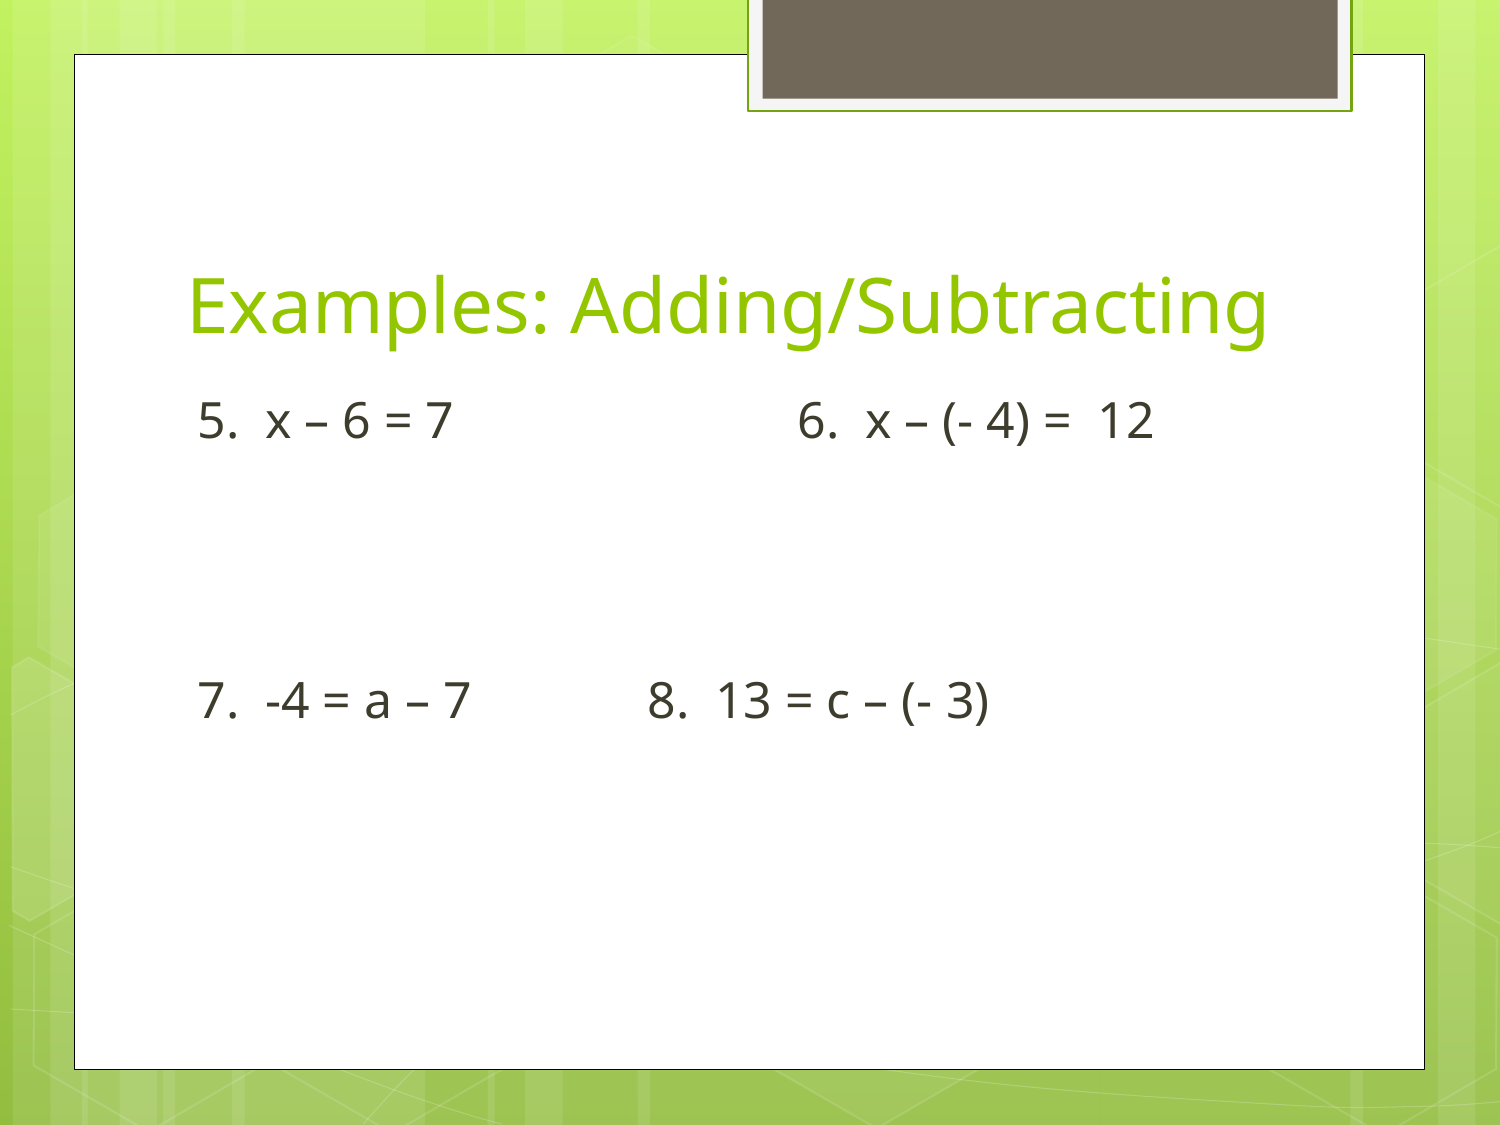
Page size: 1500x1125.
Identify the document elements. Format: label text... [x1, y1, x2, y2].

list 5. x – 6 = 7 6. x – (- 4) = 12 7. -4 = a – 7 8. 13 = c – (- 3) [171, 381, 1283, 957]
title Examples: Adding/Subtracting [171, 168, 1324, 357]
